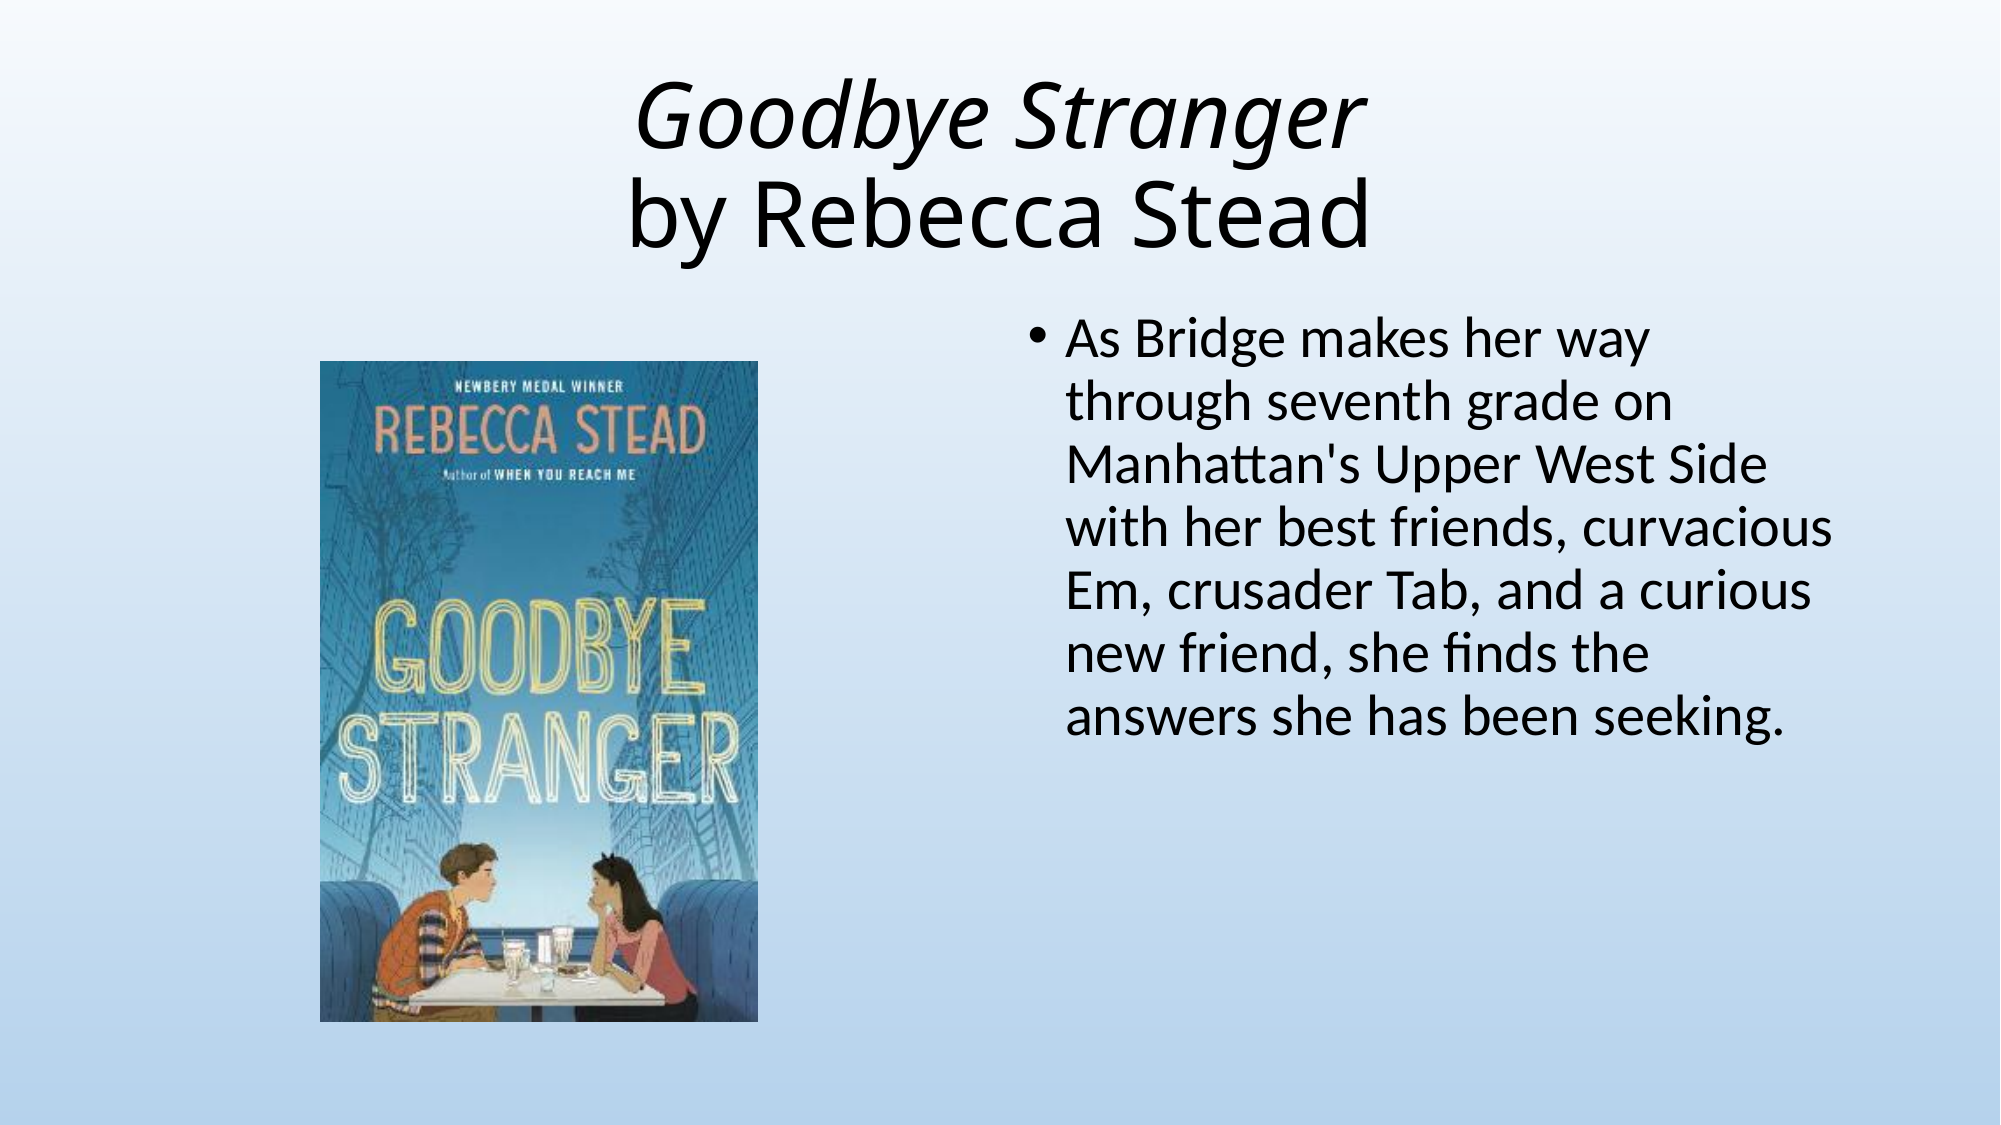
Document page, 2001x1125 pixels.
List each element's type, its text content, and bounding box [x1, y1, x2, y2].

title Goodbye Stranger by Rebecca Stead [137, 59, 1863, 278]
list As Bridge makes her way through seventh grade on Manhattan's Upper West Side with her best friends, curvacious Em, crusader Tab, and a curious new friend, she finds the answers she has been seeking. [1012, 299, 1863, 1014]
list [320, 361, 758, 1022]
